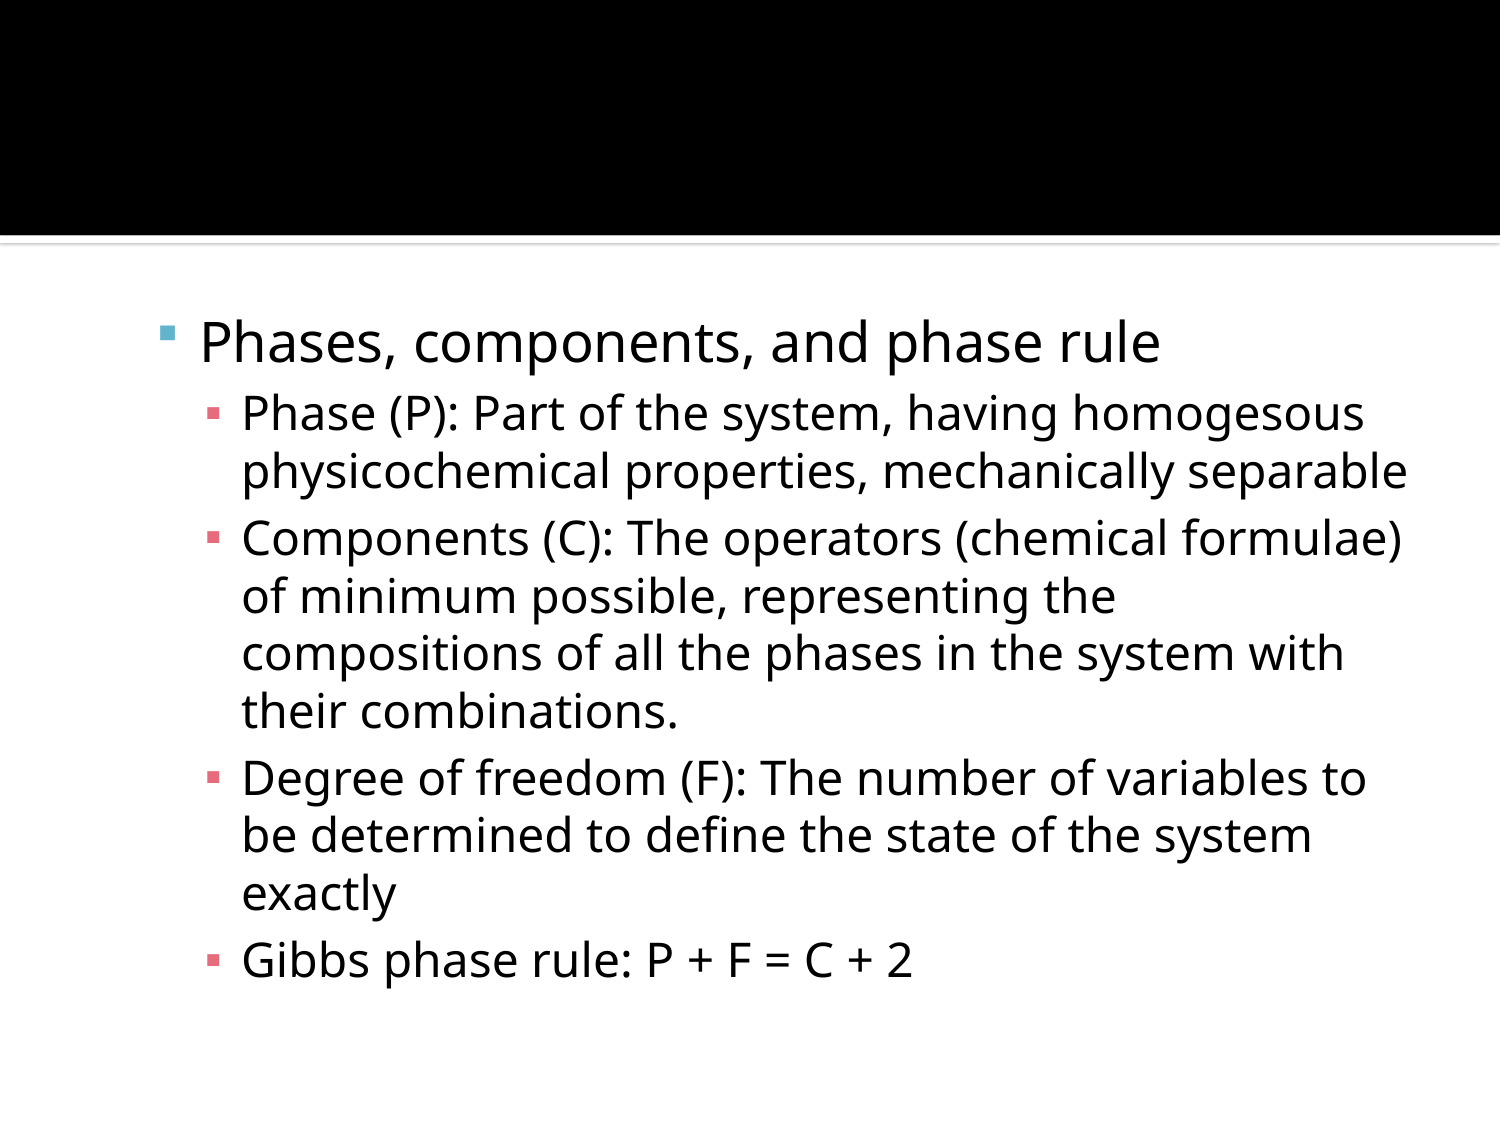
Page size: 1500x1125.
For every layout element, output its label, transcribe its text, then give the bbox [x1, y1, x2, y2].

list Phases, components, and phase rule Phase (P): Part of the system, having homogesous physicochemical properties, mechanically separable Components (C): The operators (chemical formulae) of minimum possible, representing the compositions of all the phases in the system with their combinations. Degree of freedom (F): The number of variables to be determined to define the state of the system exactly Gibbs phase rule: P + F = C + 2 [75, 291, 1425, 1050]
